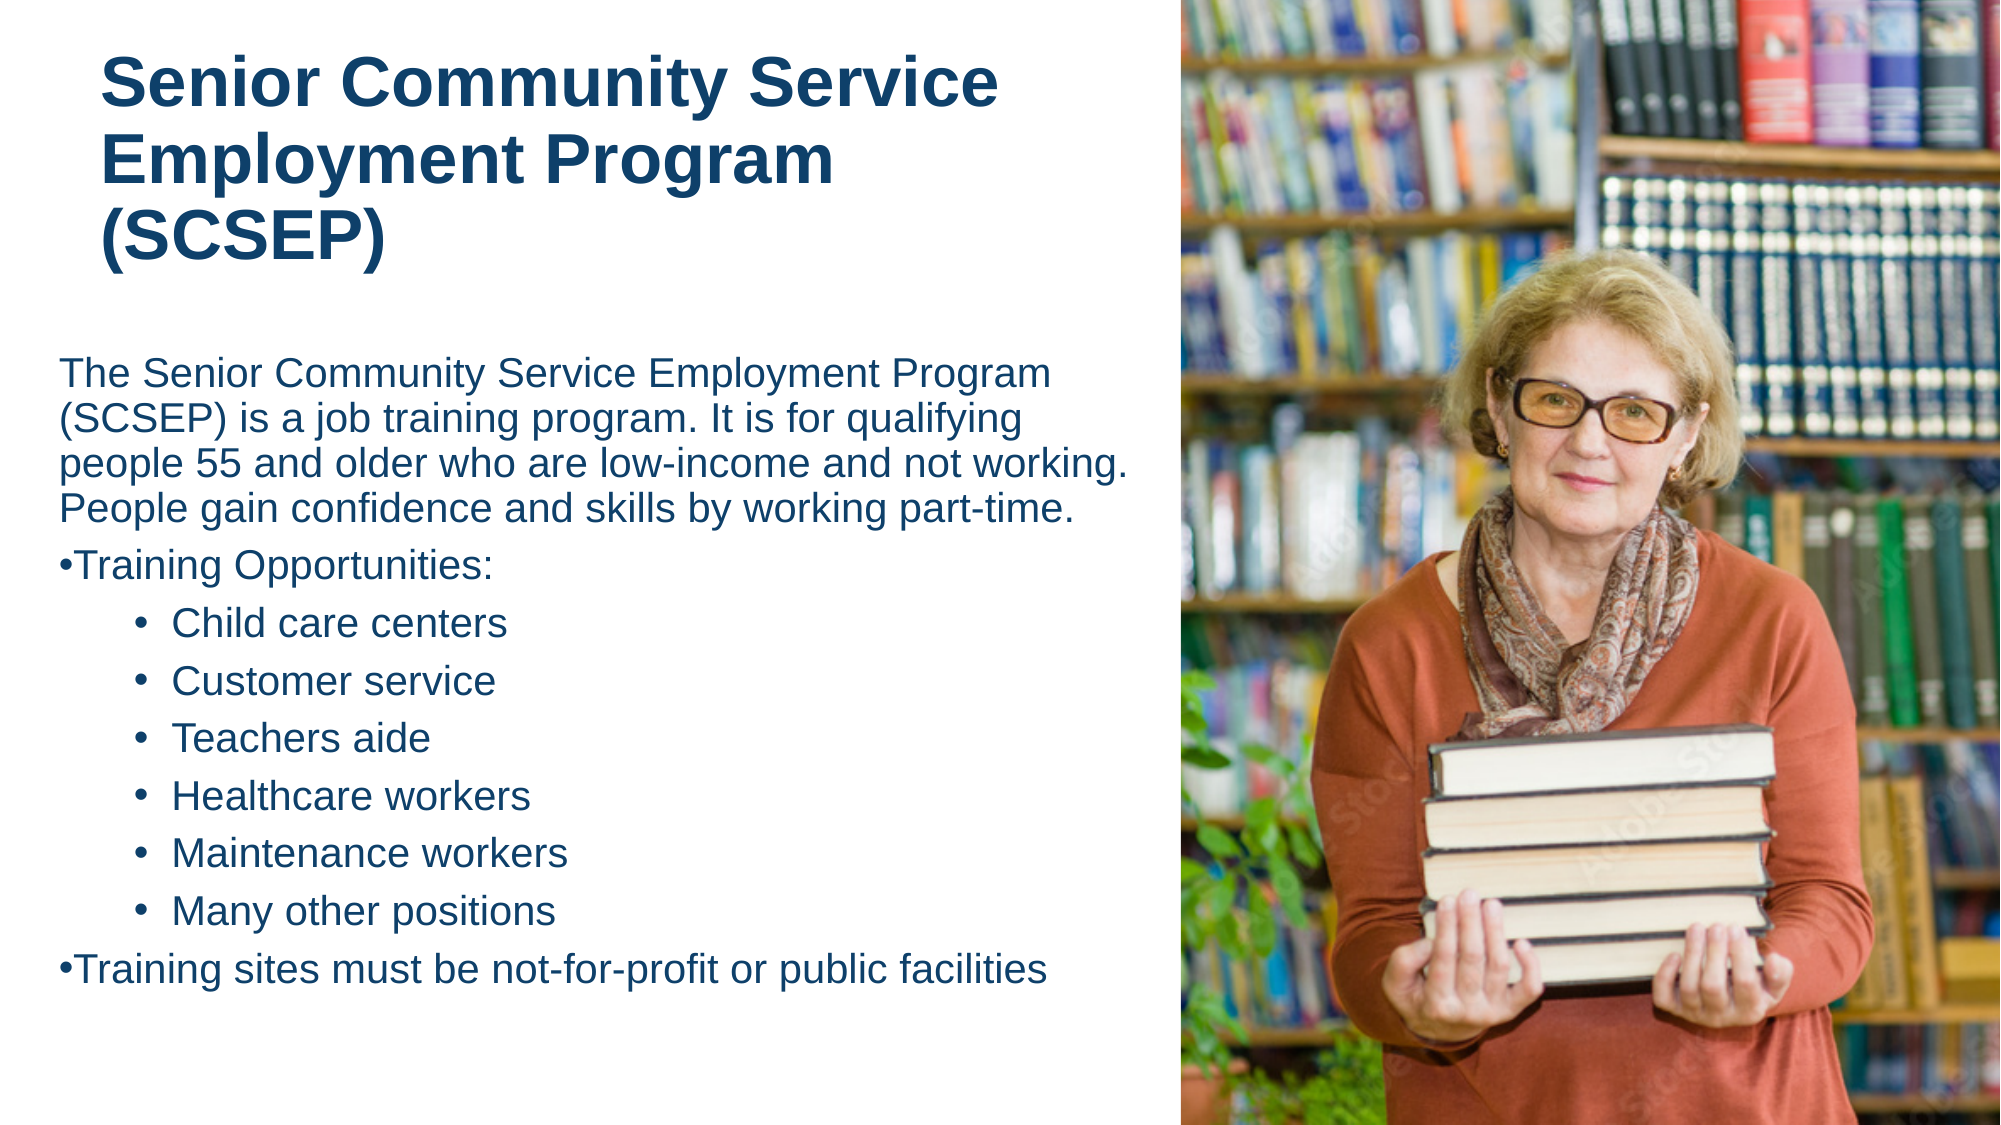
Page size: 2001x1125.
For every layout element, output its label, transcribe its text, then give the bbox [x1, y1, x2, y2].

picture [1180, 0, 2000, 1125]
text_box [0, 0, 1180, 1125]
list The Senior Community Service Employment Program (SCSEP) is a job training program. It is for qualifying people 55 and older who are low-income and not working. People gain confidence and skills by working part-time. Training Opportunities: Child care centers Customer service Teachers aide Healthcare workers Maintenance workers Many other positions Training sites must be not-for-profit or public facilities [43, 343, 1154, 1088]
title Senior Community Service Employment Program (SCSEP) [85, 37, 1071, 283]
